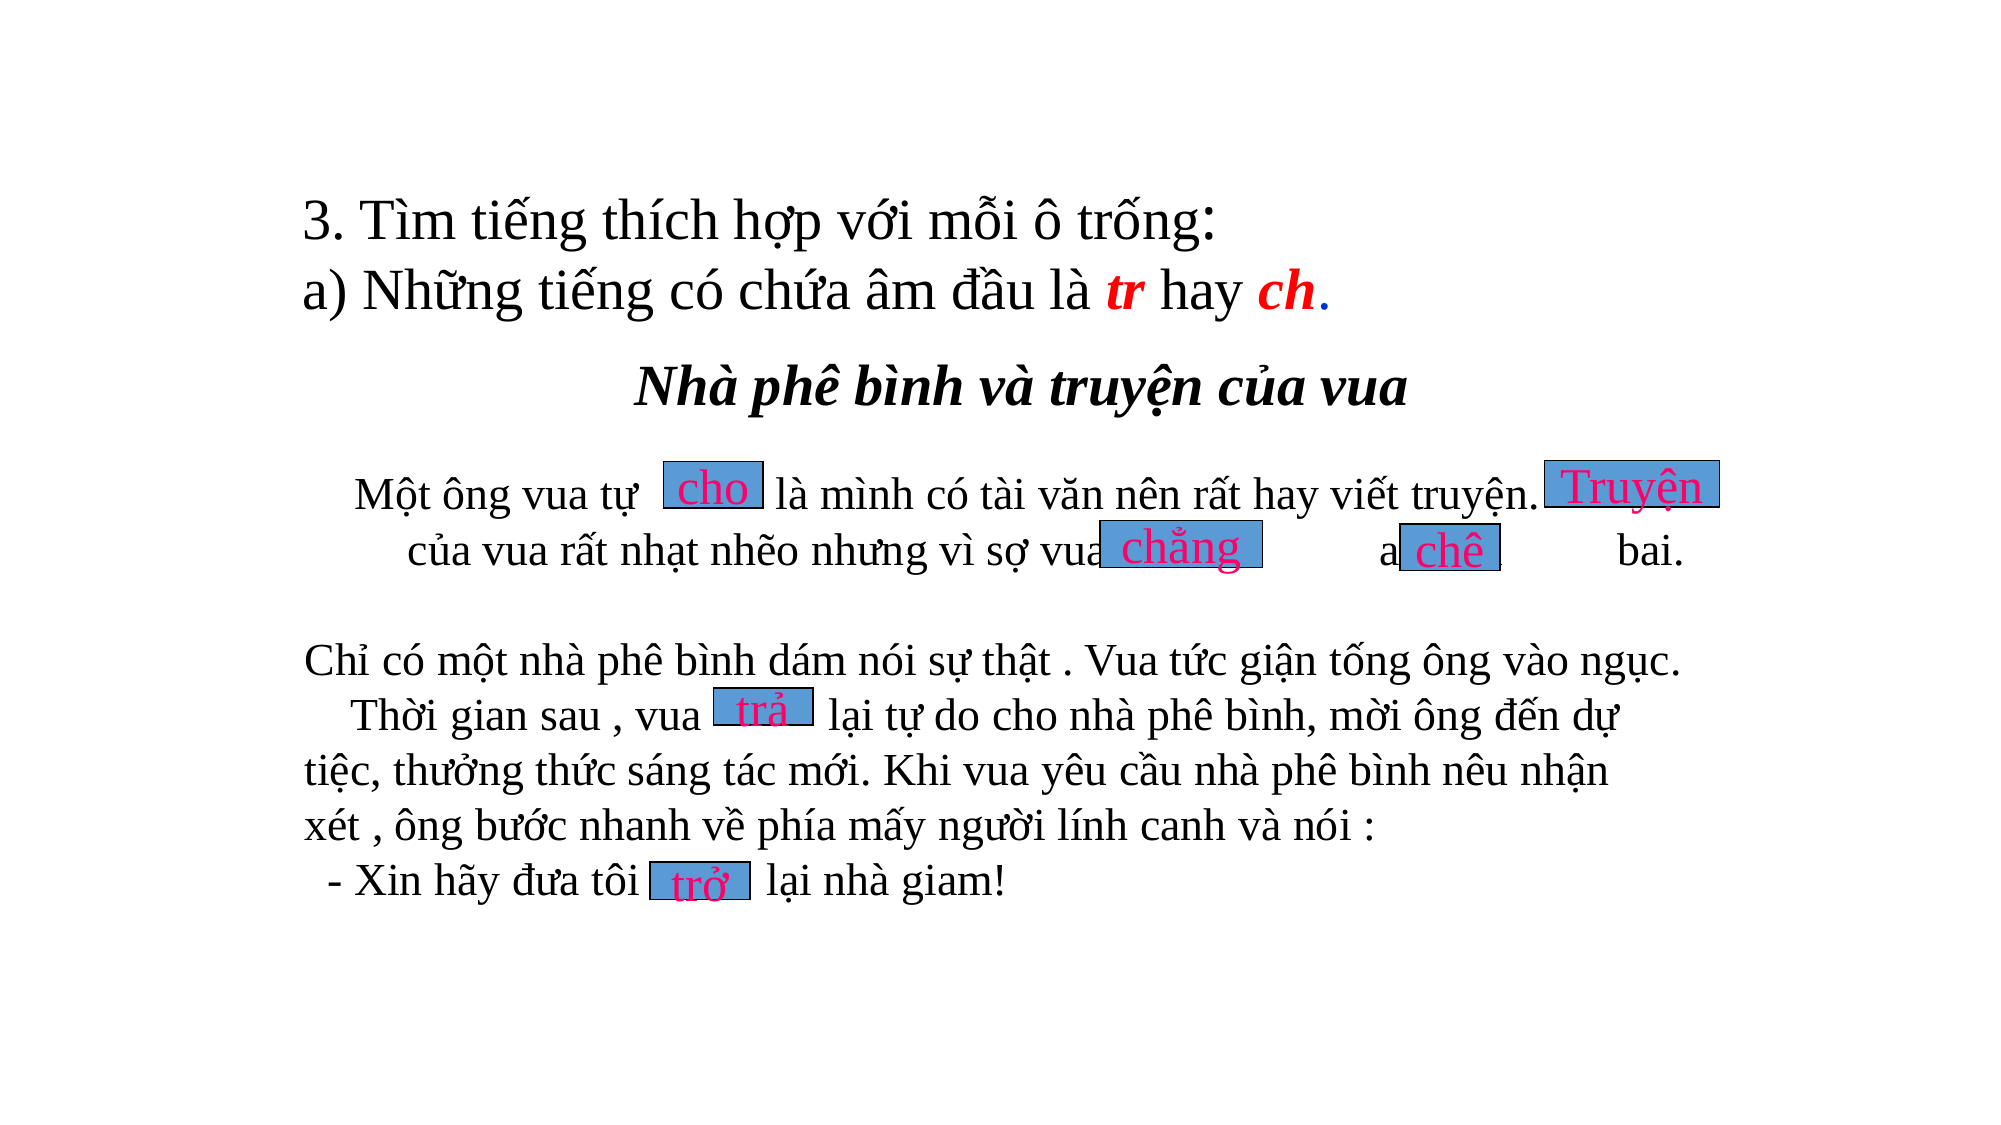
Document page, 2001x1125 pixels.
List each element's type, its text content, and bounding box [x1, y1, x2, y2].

text_box trả [713, 687, 814, 726]
text_box Một ông vua tự là mình có tài văn nên rất hay viết truyện. của vua rất nhạt nhẽo nhưng vì sợ vua nên ai dám bai. Chỉ có một nhà phê bình dám nói sự thật . Vua tức giận tống ông vào ngục. Thời gian sau , vua lại tự do cho nhà phê bình, mời ông đến dự tiệc, thưởng thức sáng tác mới. Khi vua yêu cầu nhà phê bình nêu nhận xét , ông bước nhanh về phía mấy người lính canh và nói : - Xin hãy đưa tôi lại nhà giam! [289, 452, 1713, 912]
text_box trở [650, 862, 750, 900]
text_box cho [663, 461, 764, 509]
text_box chẳng [1099, 520, 1263, 568]
text_box Nhà phê bình và truyện của vua [619, 339, 1424, 425]
text_box chê [1400, 523, 1500, 571]
text_box Truyện [1544, 460, 1720, 508]
text_box 3. Tìm tiếng thích hợp với mỗi ô trống: a) Những tiếng có chứa âm đầu là tr hay ch. [287, 173, 1429, 329]
